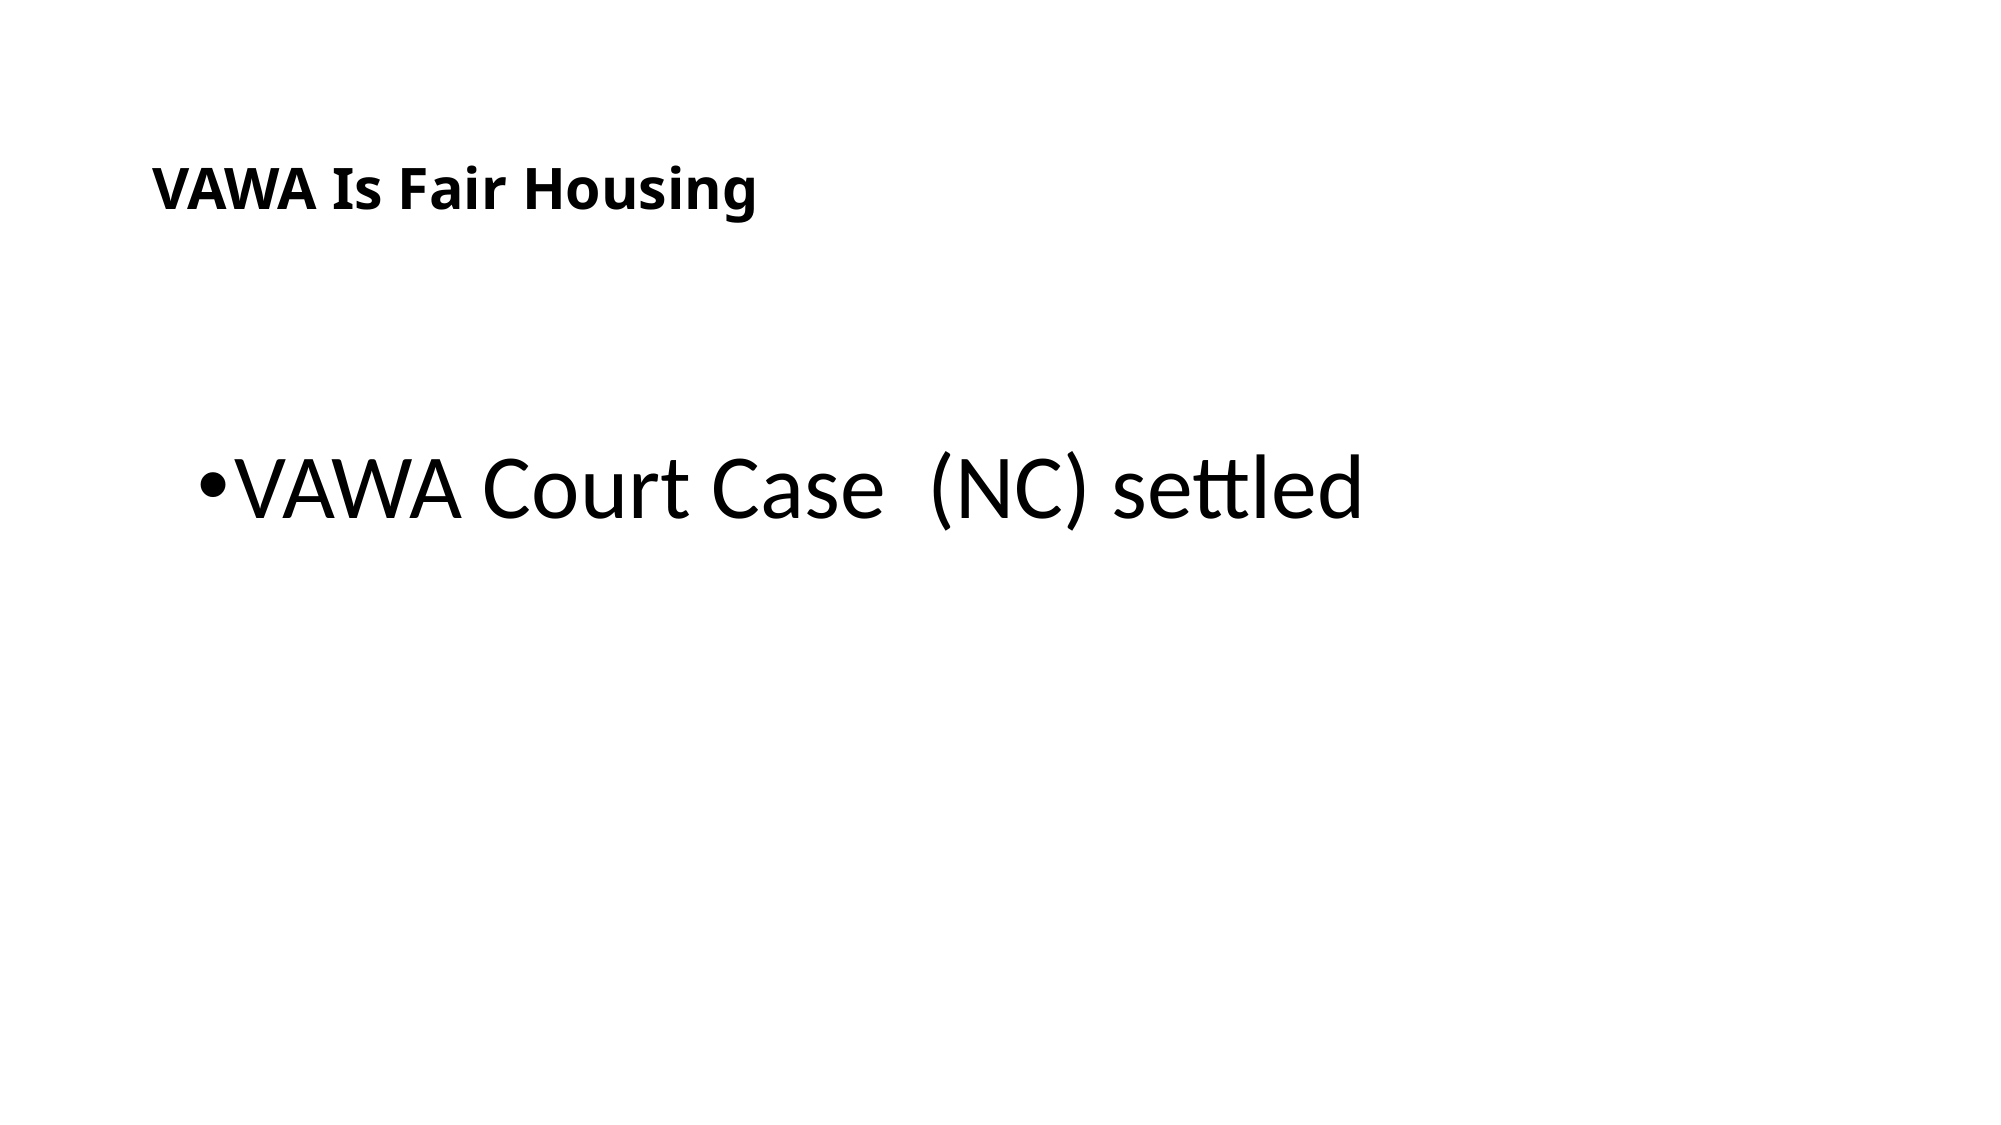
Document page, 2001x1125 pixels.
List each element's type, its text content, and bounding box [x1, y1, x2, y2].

list VAWA Court Case (NC) settled [107, 431, 1833, 1076]
title VAWA Is Fair Housing [137, 103, 1863, 285]
